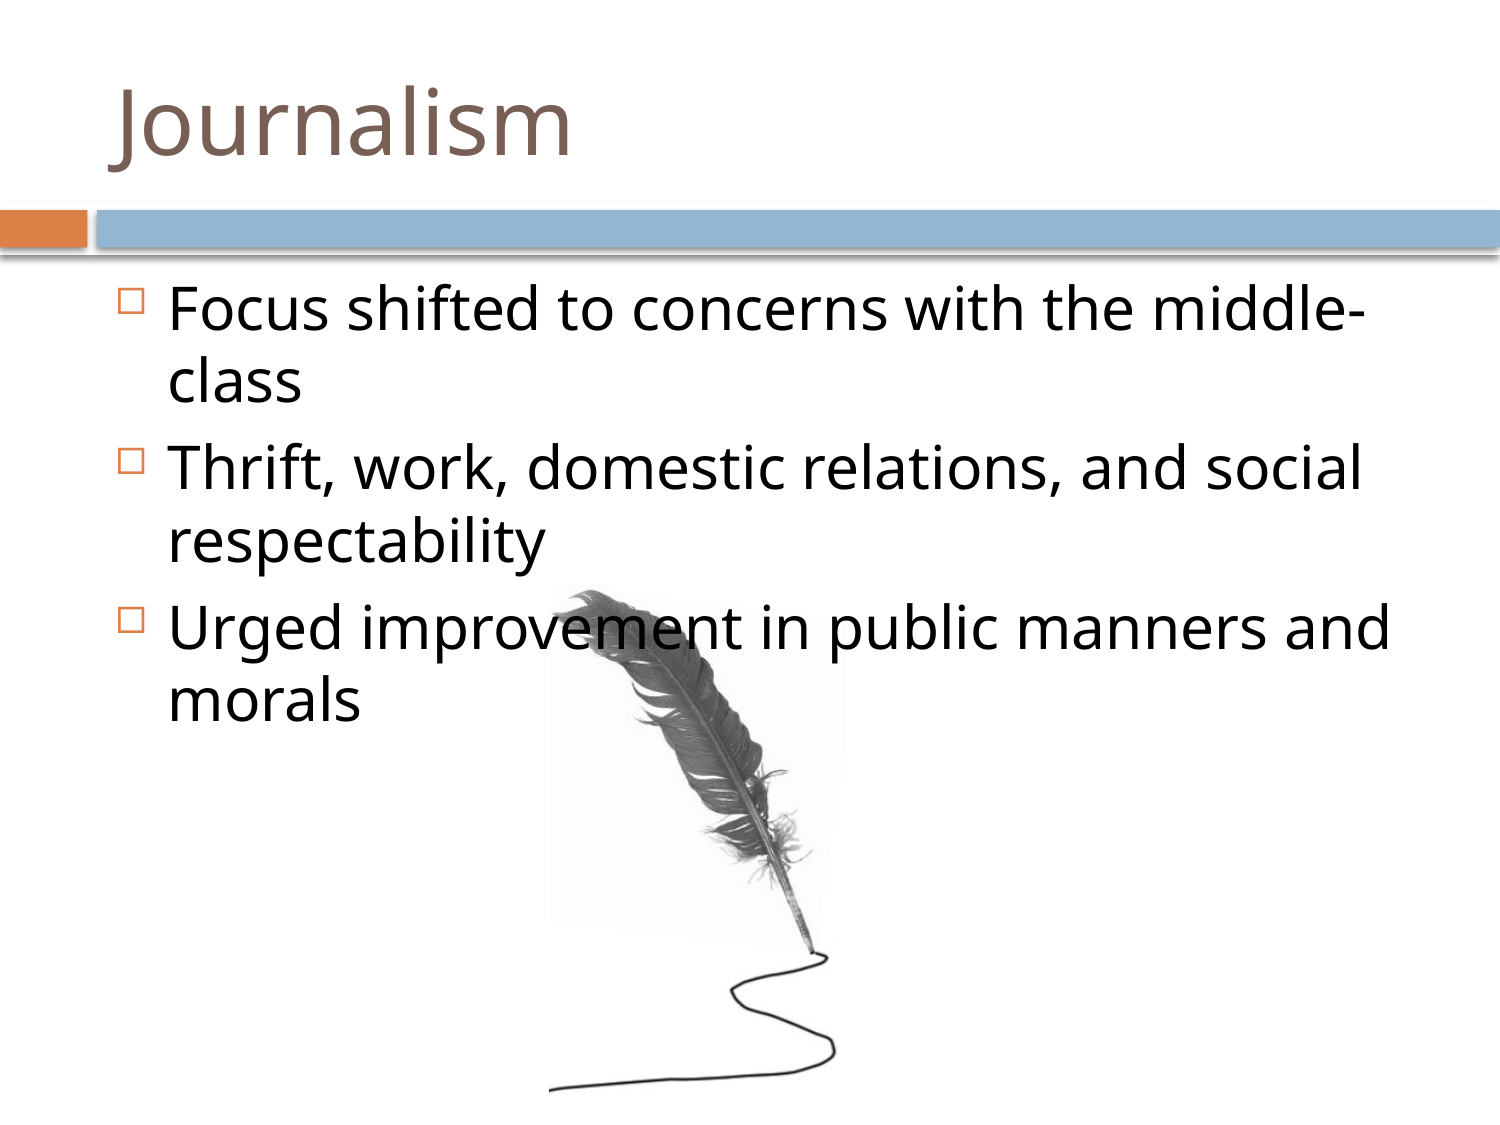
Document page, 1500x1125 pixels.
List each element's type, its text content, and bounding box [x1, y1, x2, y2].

list Focus shifted to concerns with the middle-class Thrift, work, domestic relations, and social respectability Urged improvement in public manners and morals [100, 262, 1438, 1000]
title Journalism [100, 37, 1438, 200]
picture [549, 574, 846, 1125]
